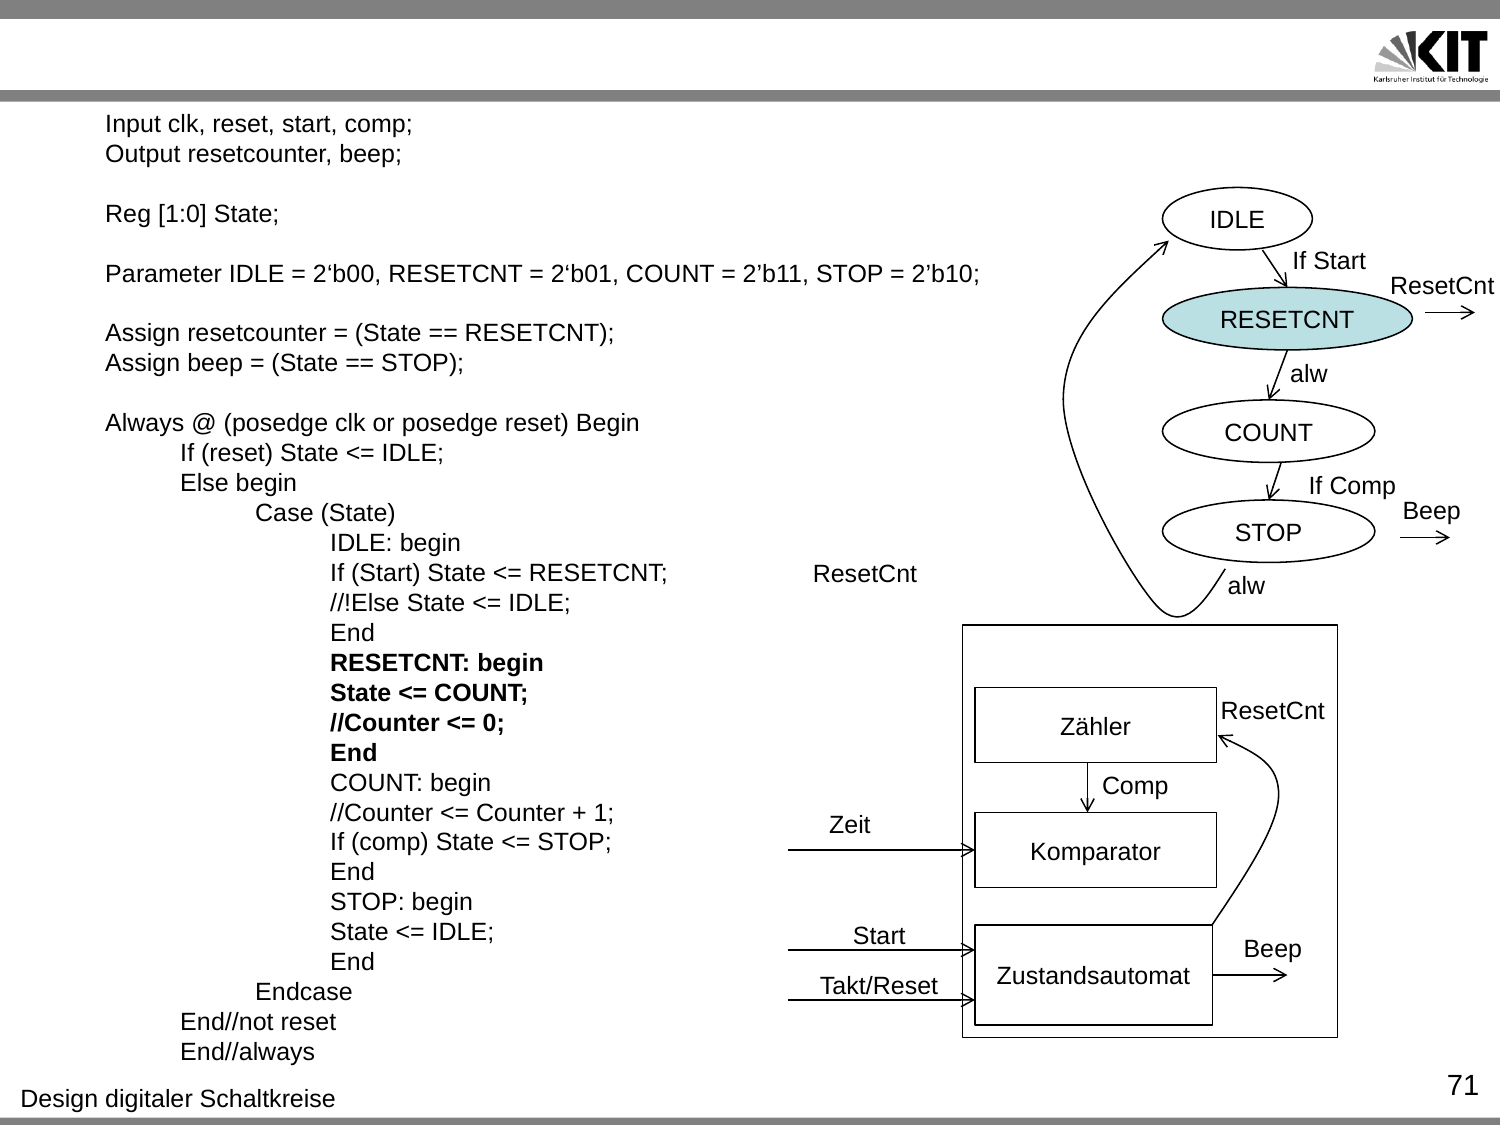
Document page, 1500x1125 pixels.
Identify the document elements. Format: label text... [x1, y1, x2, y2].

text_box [1288, 350, 1343, 395]
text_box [1387, 487, 1477, 533]
picture [1374, 31, 1488, 83]
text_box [787, 962, 976, 1008]
text_box Zähler [997, 687, 1217, 763]
text_box [1211, 734, 1279, 926]
text_box Komparator [997, 812, 1215, 888]
text_box If Comp [1293, 462, 1412, 508]
text_box [997, 624, 1338, 687]
text_box Beep [1228, 924, 1318, 970]
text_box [1268, 462, 1282, 501]
text_box Zustandsautomat [997, 924, 1213, 1025]
text_box RESETCNT [1180, 287, 1413, 350]
text_box Input clk, reset, start, comp; Output resetcounter, beep; Reg [1:0] State; Parameter IDLE = 2‘b00, RESETCNT = 2‘b01, COUNT = 2’b11, STOP = 2’b10; Assign resetcounter = (State == RESETCNT); Assign beep = (State == STOP); Always @ (posedge clk or posedge reset) Begin If (reset) State <= IDLE; Else begin Case (State) IDLE: begin If (Start) State <= RESETCNT; //!Else State <= IDLE; End RESETCNT: begin State <= COUNT; //Counter <= 0; End COUNT: begin //Counter <= Counter + 1; If (comp) State <= STOP; End STOP: begin State <= IDLE; End Endcase End//not reset End//always [90, 99, 997, 1103]
text_box Comp [1088, 762, 1184, 808]
text_box IDLE [1162, 187, 1313, 250]
text_box STOP [1215, 500, 1375, 563]
text_box If Start [1277, 237, 1382, 283]
text_box COUNT [1198, 399, 1375, 463]
text_box [1063, 240, 1225, 617]
text_box ResetCnt [1205, 687, 1341, 733]
slide_number 71 [1364, 1058, 1495, 1094]
text_box [997, 733, 1338, 1038]
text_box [797, 549, 933, 595]
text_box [1375, 262, 1500, 308]
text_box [1262, 249, 1288, 288]
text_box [1268, 349, 1288, 401]
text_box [1212, 562, 1281, 608]
